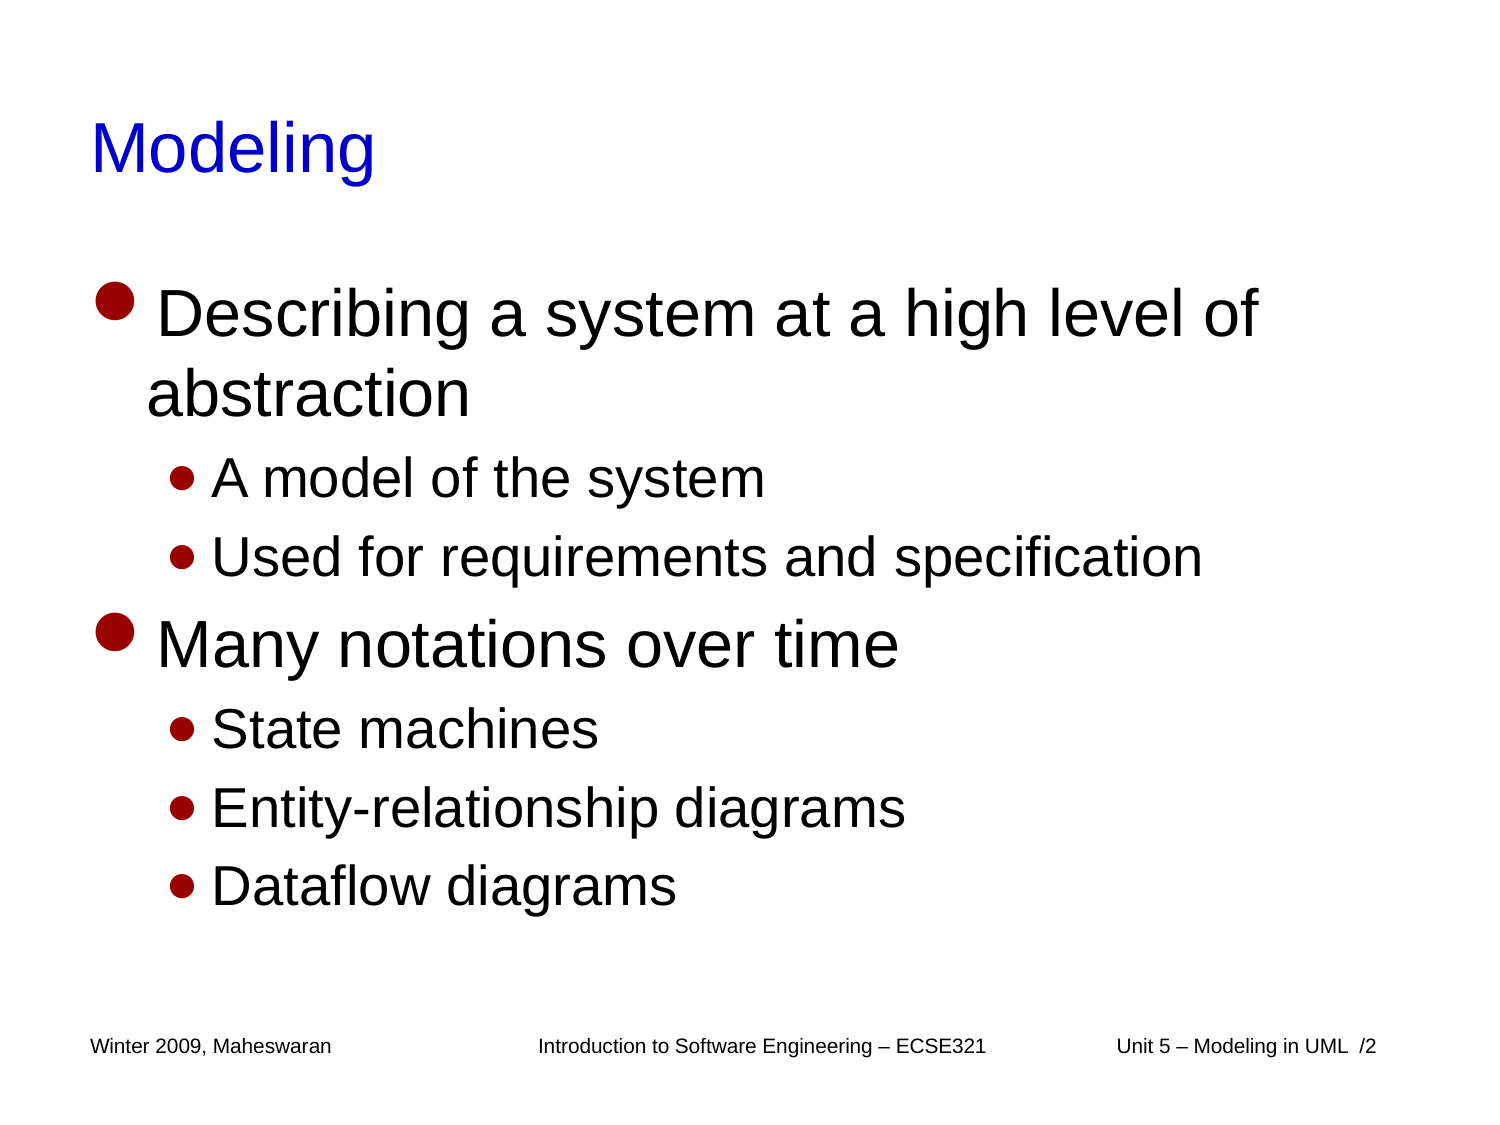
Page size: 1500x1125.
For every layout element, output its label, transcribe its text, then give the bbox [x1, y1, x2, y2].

title Modeling [74, 49, 1426, 238]
slide_number Winter 2009, Maheswaran [74, 1024, 426, 1101]
slide_number Unit 5 – Modeling in UML /2 [1049, 1024, 1426, 1101]
list Describing a system at a high level of abstraction A model of the system Used for requirements and specification Many notations over time State machines Entity-relationship diagrams Dataflow diagrams [74, 262, 1426, 1006]
footer Introduction to Software Engineering – ECSE321 [512, 1024, 1013, 1101]
